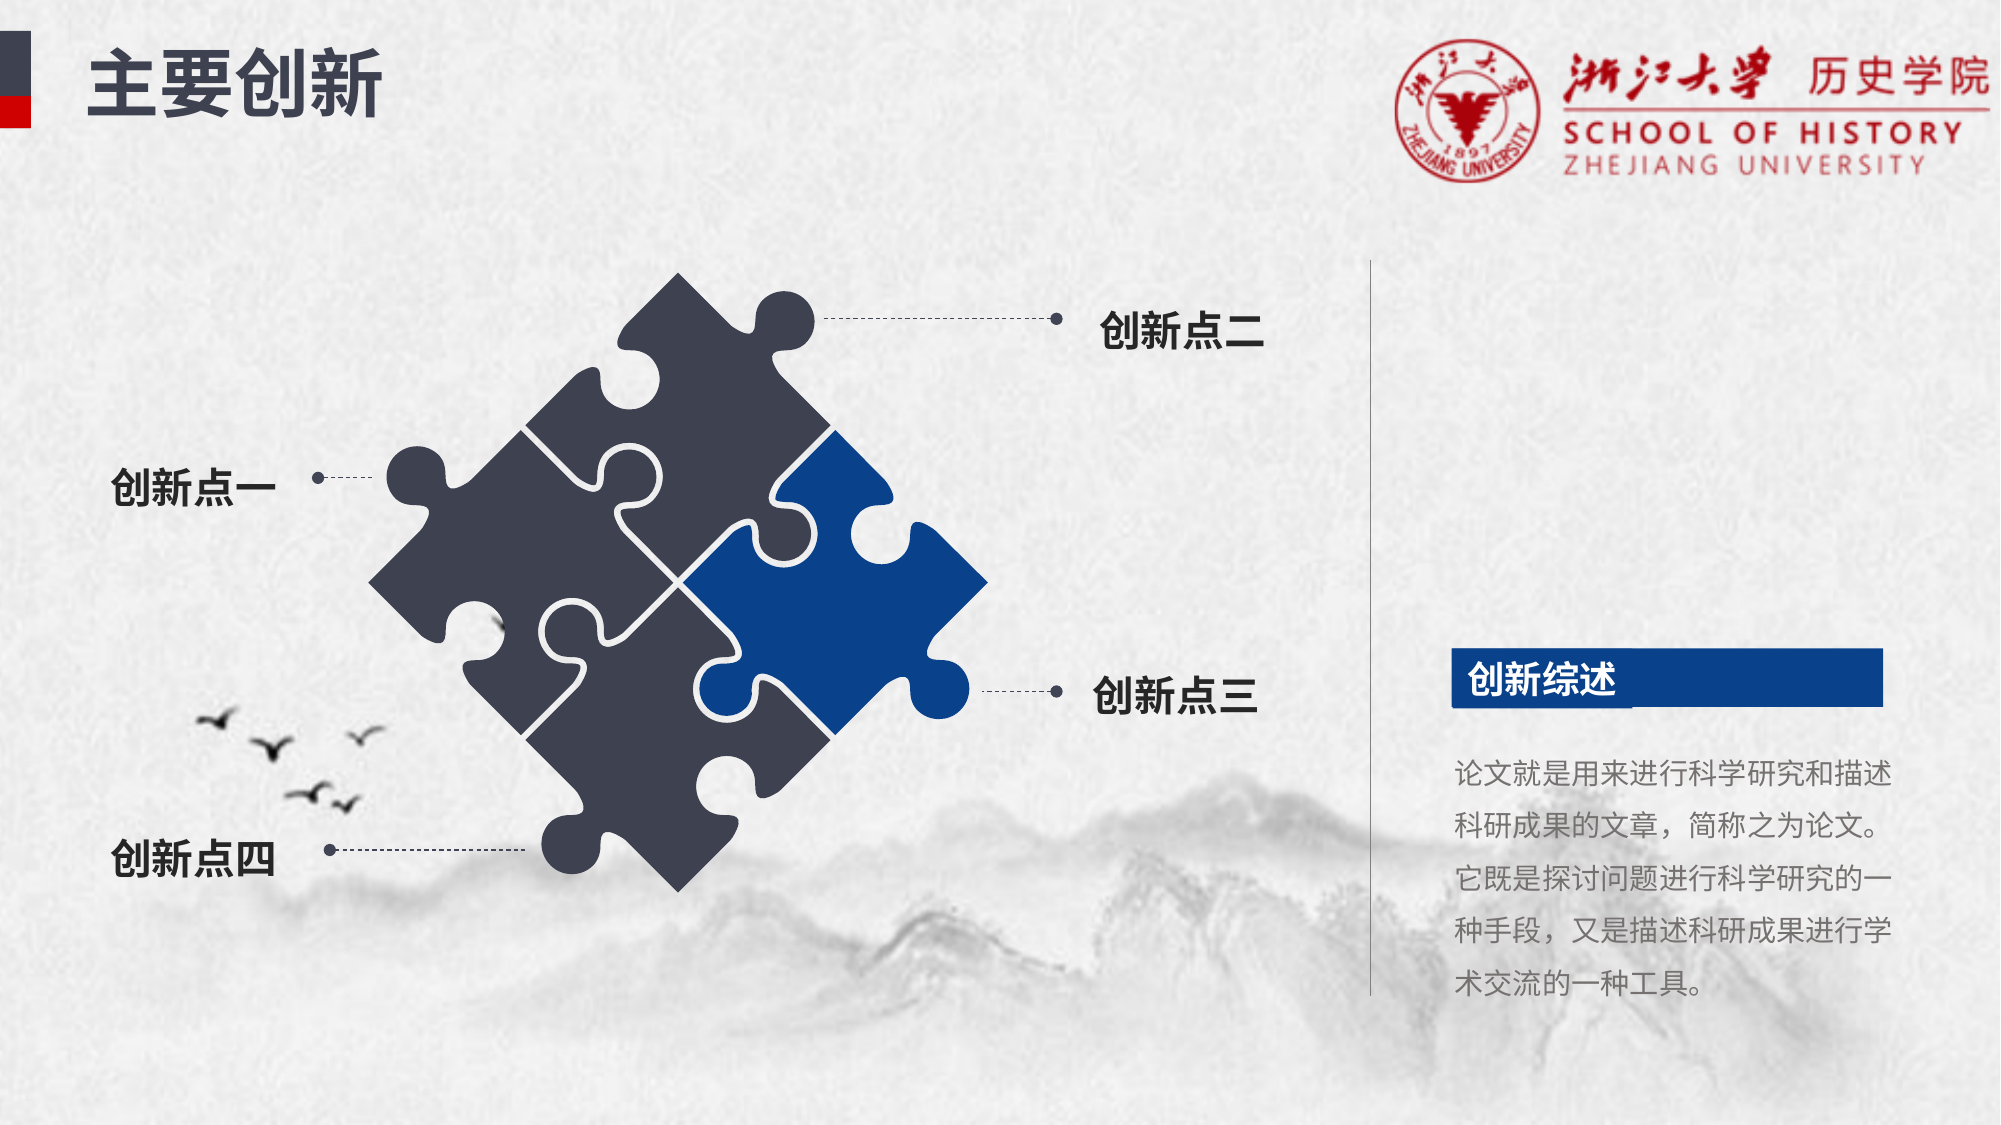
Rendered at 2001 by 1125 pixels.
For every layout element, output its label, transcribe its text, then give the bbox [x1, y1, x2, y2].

text_box [681, 428, 990, 737]
text_box 主要创新 [69, 29, 400, 134]
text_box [95, 434, 372, 500]
text_box [366, 428, 675, 737]
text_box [0, 30, 31, 129]
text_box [982, 642, 1301, 707]
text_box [95, 805, 526, 871]
picture [0, 0, 2001, 1125]
text_box [523, 586, 833, 895]
text_box 论文就是用来进行科学研究和描述科研成果的文章，简称之为论文。它既是探讨问题进行科学研究的一种手段，又是描述科研成果进行学术交流的一种工具。 [1439, 730, 1911, 1008]
text_box [524, 271, 833, 580]
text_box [822, 277, 1308, 343]
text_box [1451, 648, 1884, 710]
